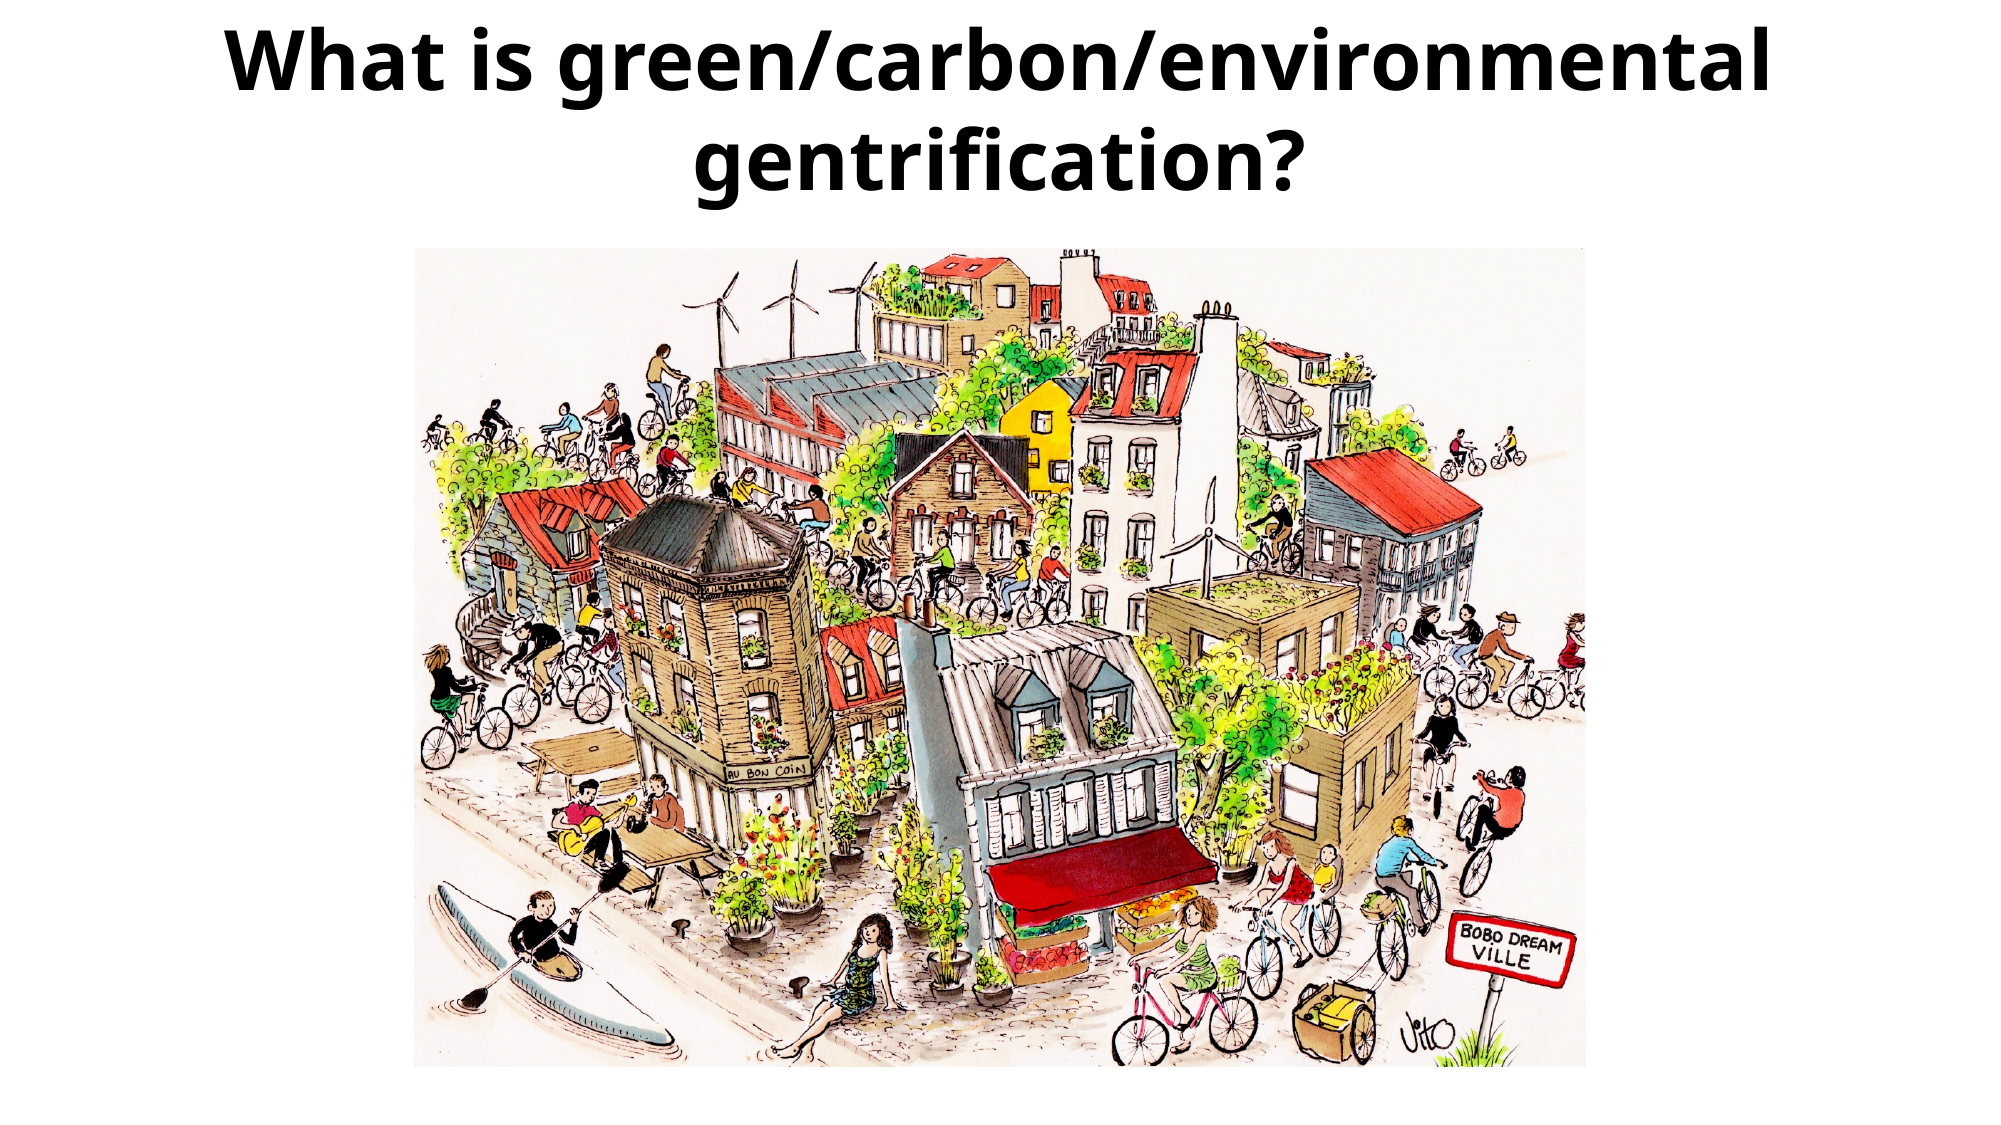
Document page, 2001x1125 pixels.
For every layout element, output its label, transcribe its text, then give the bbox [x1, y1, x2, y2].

text_box What is green/carbon/environmental gentrification? [106, 0, 1894, 215]
picture [413, 248, 1587, 1068]
